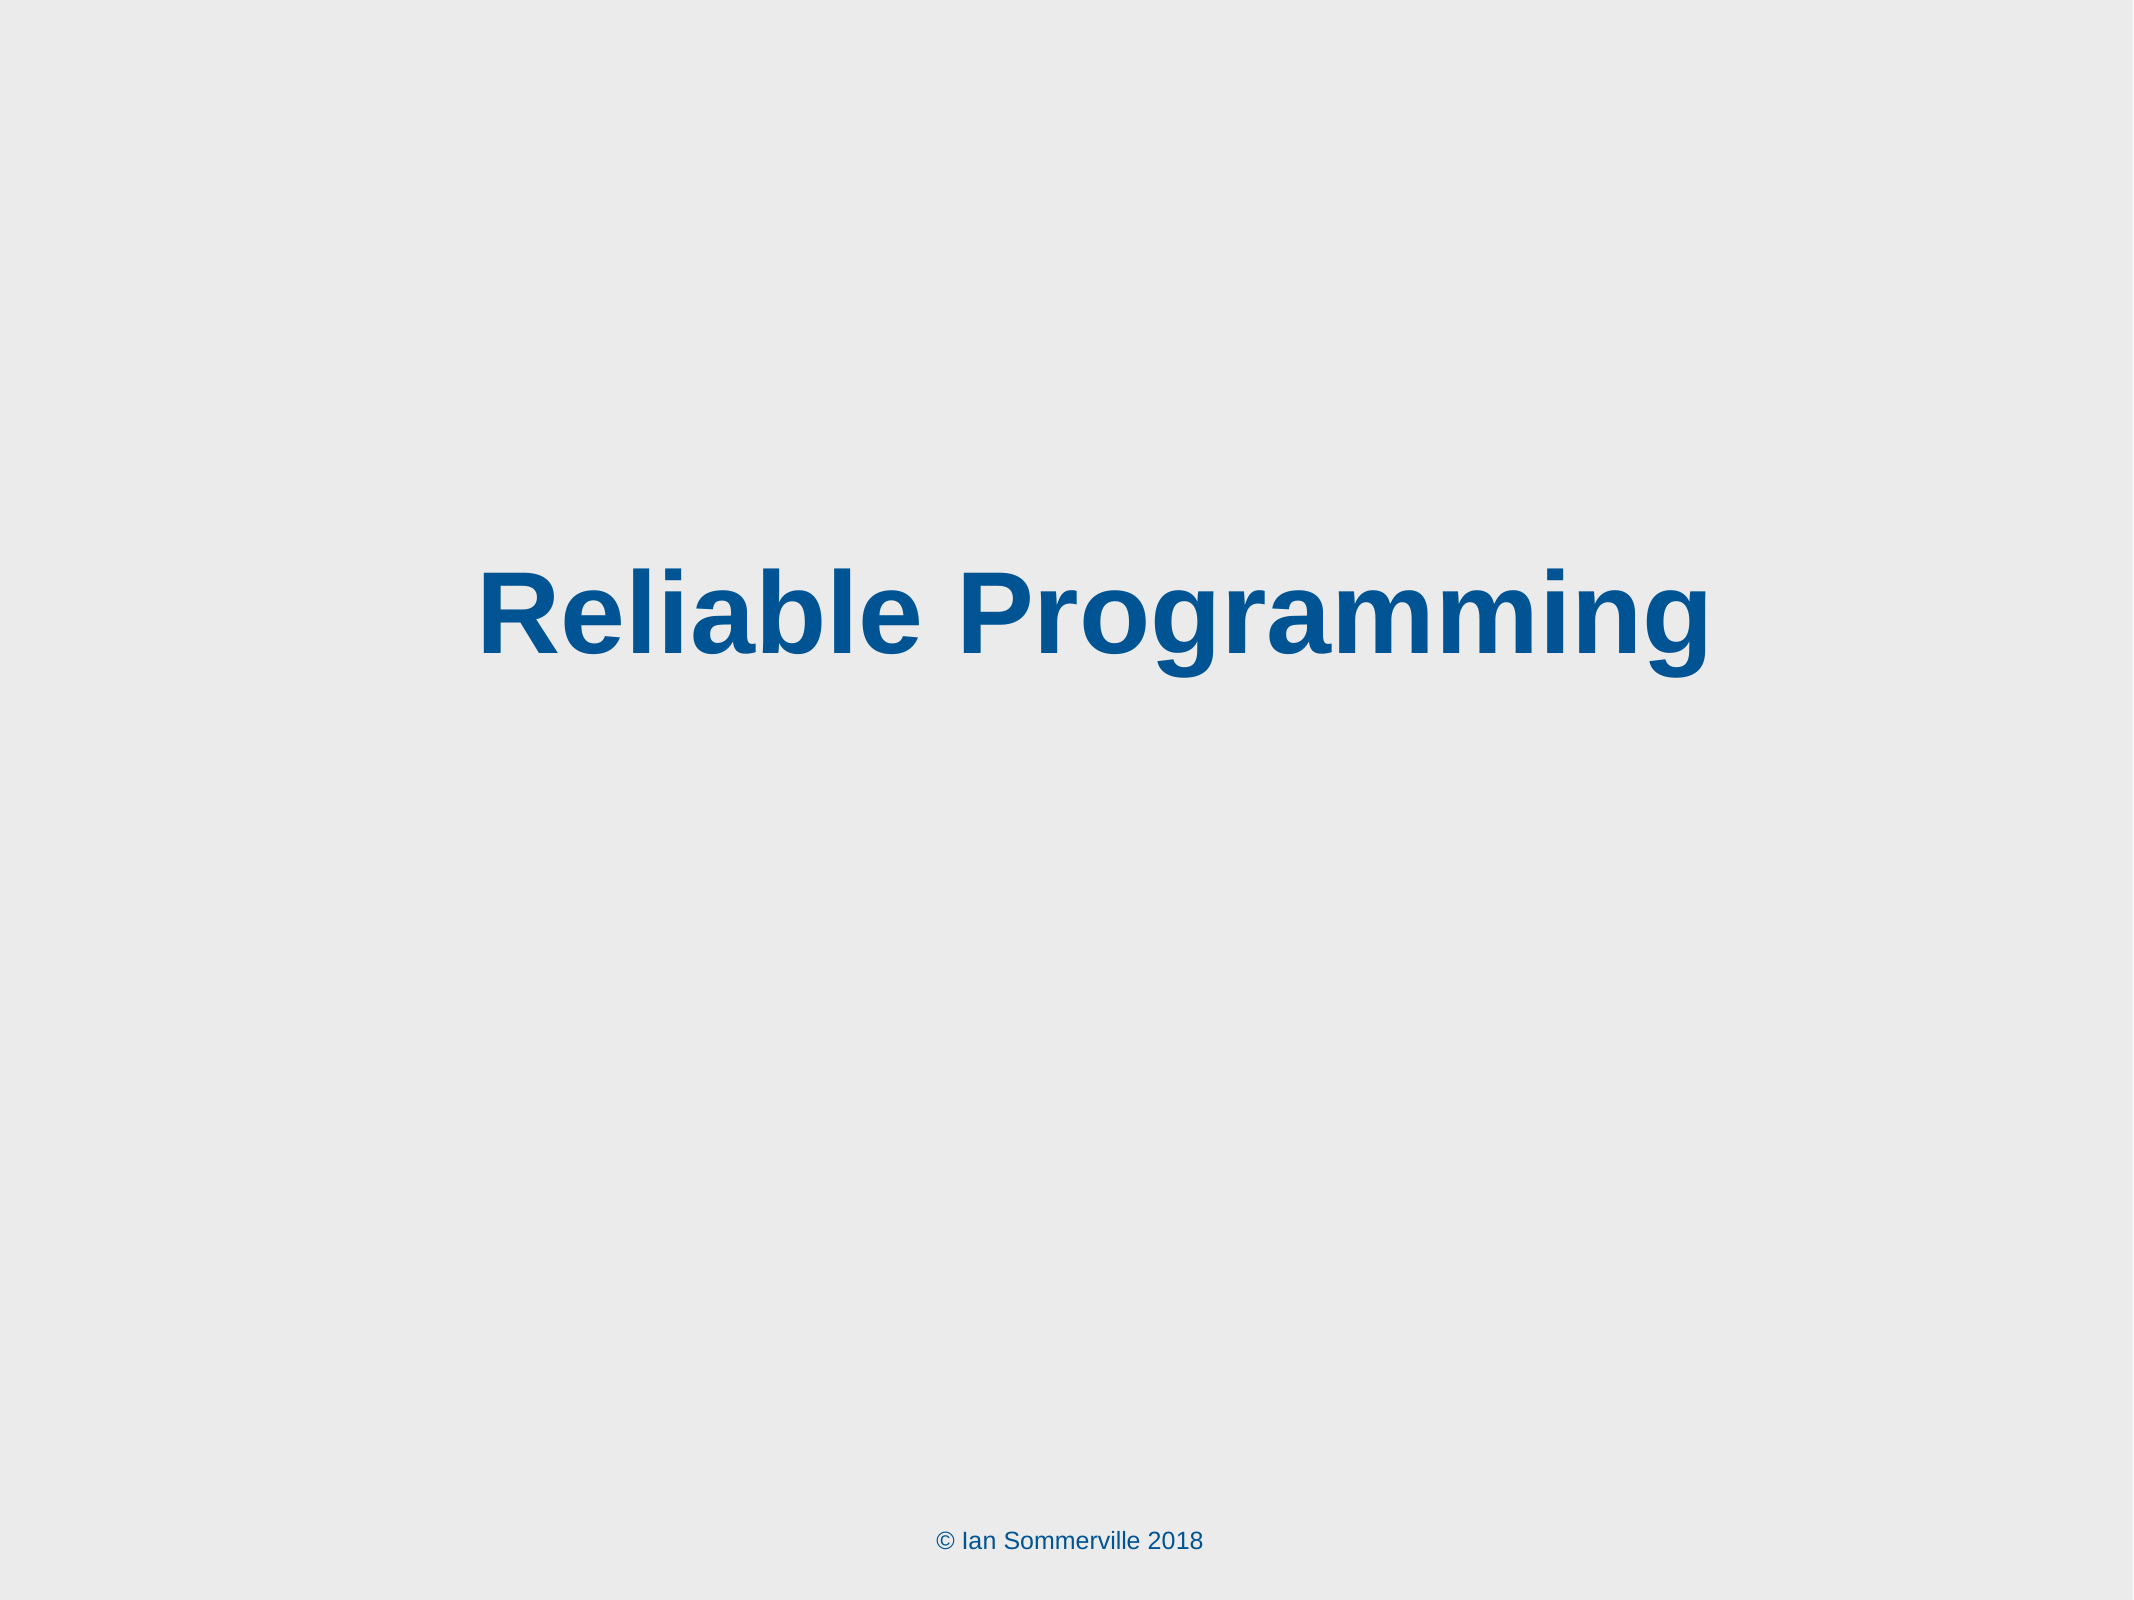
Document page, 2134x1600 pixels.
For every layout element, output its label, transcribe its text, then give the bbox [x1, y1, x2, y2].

title Reliable Programming [245, 508, 1947, 686]
